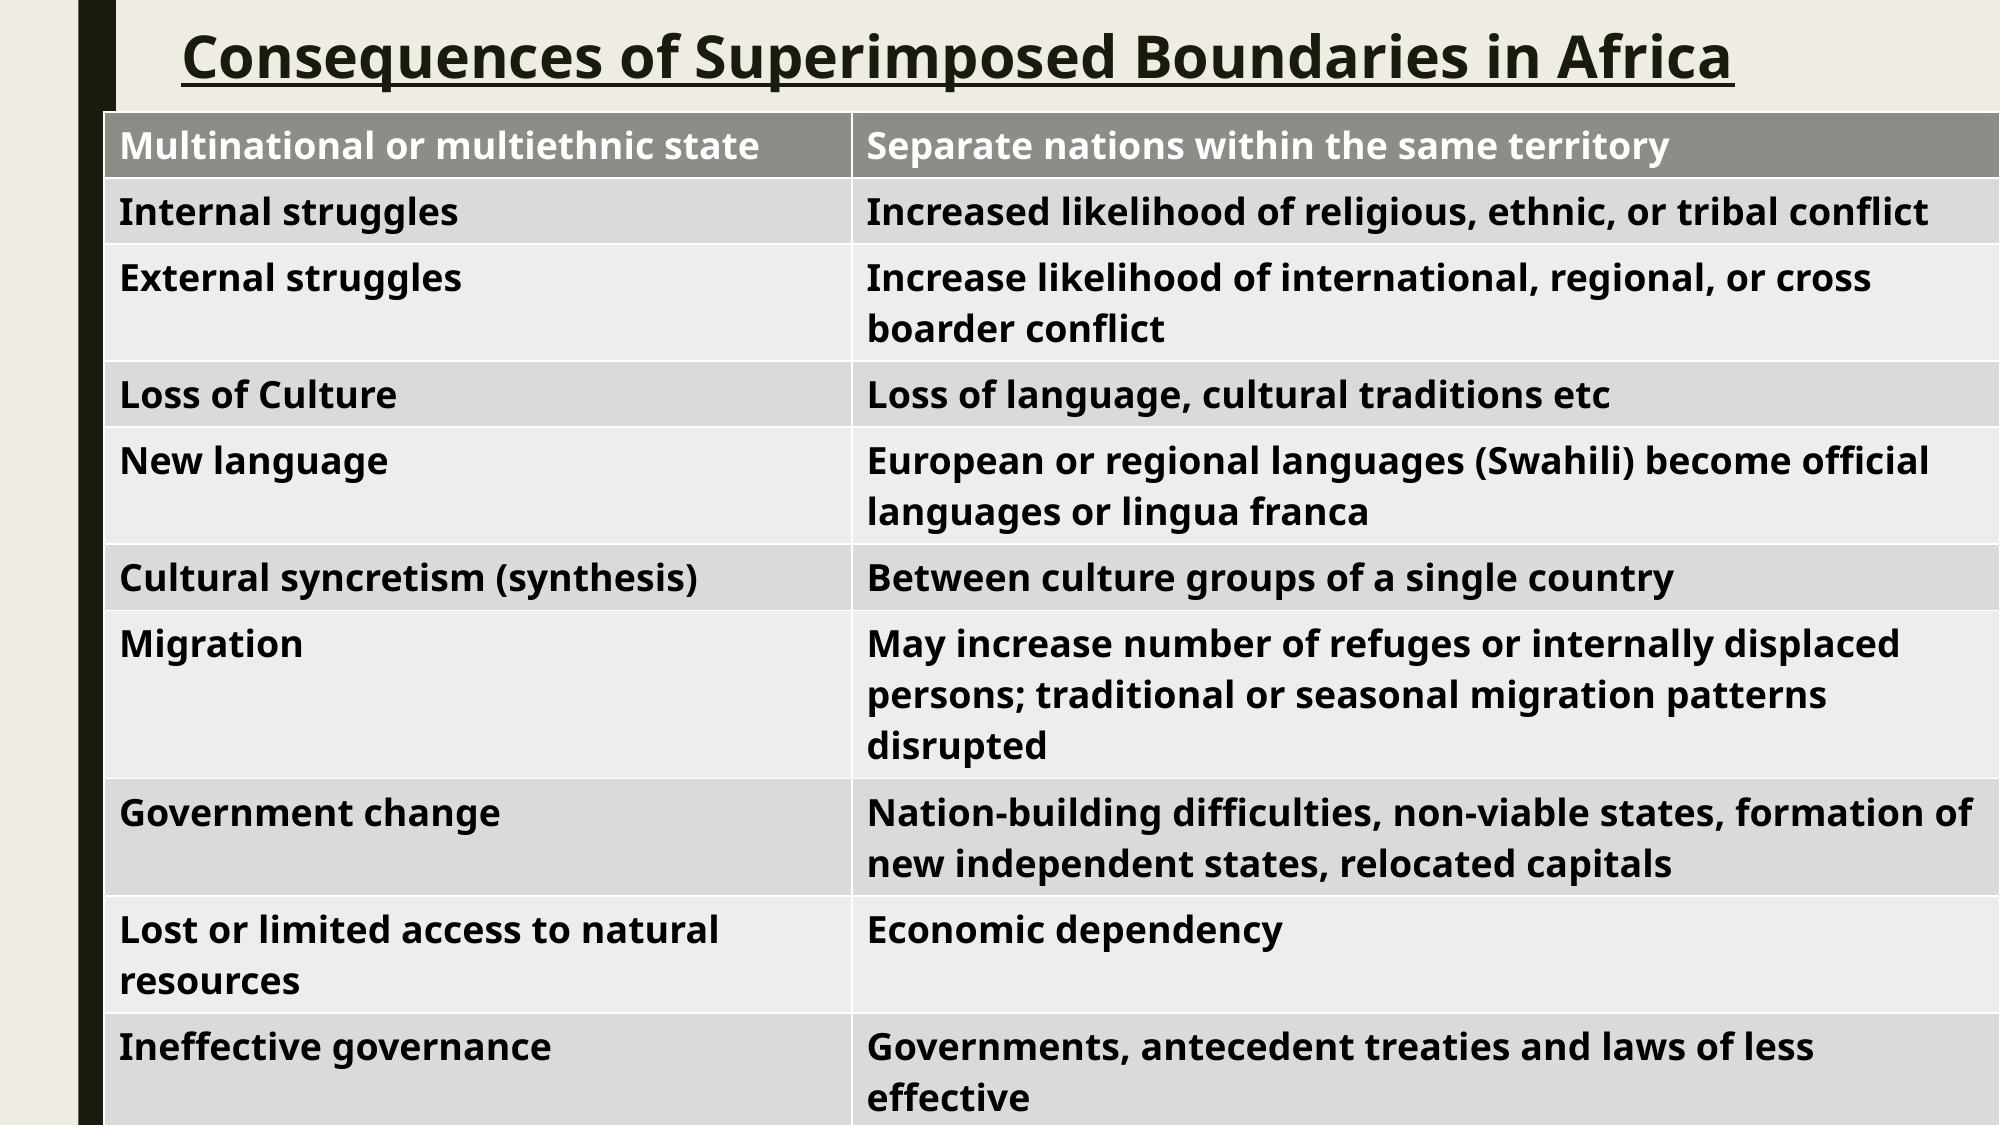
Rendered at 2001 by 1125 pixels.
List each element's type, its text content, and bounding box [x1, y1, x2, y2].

table_cell Between culture groups of a single country [853, 545, 1999, 610]
table_header Multinational or multiethnic state [105, 113, 851, 177]
table_cell Migration [105, 611, 851, 778]
table_cell Economic dependency [853, 897, 1999, 1012]
table_cell Increased likelihood of religious, ethnic, or tribal conflict [853, 179, 1999, 243]
table_cell Loss of Culture [105, 362, 851, 426]
table_cell Ineffective governance [105, 1014, 851, 1125]
table_cell External struggles [105, 245, 851, 360]
table_cell Cultural syncretism (synthesis) [105, 545, 851, 610]
table_cell Nation-building difficulties, non-viable states, formation of new independent states, relocated capitals [853, 779, 1999, 895]
table_cell Lost or limited access to natural resources [105, 897, 851, 1012]
table_cell Governments, antecedent treaties and laws of less effective [853, 1014, 1999, 1125]
table_cell Loss of language, cultural traditions etc [853, 362, 1999, 426]
table_cell European or regional languages (Swahili) become official languages or lingua franca [853, 428, 1999, 543]
table_cell Internal struggles [105, 179, 851, 243]
table_cell New language [105, 428, 851, 543]
table_cell Increase likelihood of international, regional, or cross boarder conflict [853, 245, 1999, 360]
table_header Separate nations within the same territory [853, 113, 1999, 177]
table_cell Government change [105, 779, 851, 895]
title Consequences of Superimposed Boundaries in Africa [135, 20, 1968, 111]
table_cell May increase number of refuges or internally displaced persons; traditional or seasonal migration patterns disrupted [853, 611, 1999, 778]
